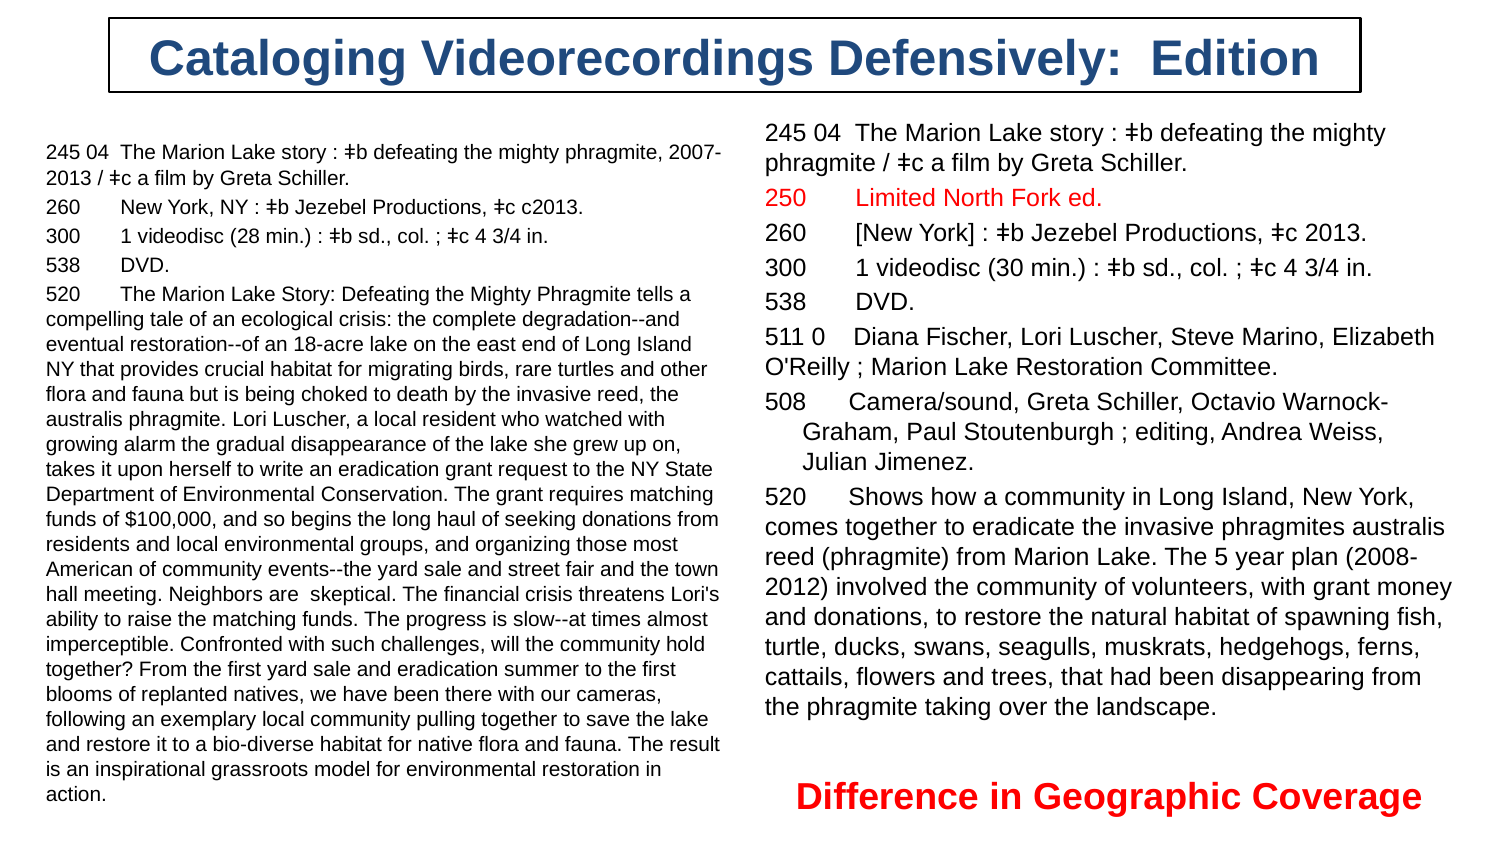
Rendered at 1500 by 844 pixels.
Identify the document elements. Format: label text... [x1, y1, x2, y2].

text_box Difference in Geographic Coverage [781, 764, 1438, 825]
title Cataloging Videorecordings Defensively: Edition [109, 18, 1361, 93]
list 245 04 The Marion Lake story : ǂb defeating the mighty phragmite, 2007-2013 / ǂc a film by Greta Schiller. 260 New York, NY : ǂb Jezebel Productions, ǂc c2013. 300 1 videodisc (28 min.) : ǂb sd., col. ; ǂc 4 3/4 in. 538 DVD. 520 The Marion Lake Story: Defeating the Mighty Phragmite tells a compelling tale of an ecological crisis: the complete degradation--and eventual restoration--of an 18-acre lake on the east end of Long Island NY that provides crucial habitat for migrating birds, rare turtles and other flora and fauna but is being choked to death by the invasive reed, the australis phragmite. Lori Luscher, a local resident who watched with growing alarm the gradual disappearance of the lake she grew up on, takes it upon herself to write an eradication grant request to the NY State Department of Environmental Conservation. The grant requires matching funds of $100,000, and so begins the long haul of seeking donations from residents and local environmental groups, and organizing those most American of community events--the yard sale and street fair and the town hall meeting. Neighbors are skeptical. The financial crisis threatens Lori's ability to raise the matching funds. The progress is slow--at times almost imperceptible. Confronted with such challenges, will the community hold together? From the first yard sale and eradication summer to the first blooms of replanted natives, we have been there with our cameras, following an exemplary local community pulling together to save the lake and restore it to a bio-diverse habitat for native flora and fauna. The result is an inspirational grassroots model for environmental restoration in action. [31, 131, 738, 824]
list 245 04 The Marion Lake story : ǂb defeating the mighty phragmite / ǂc a film by Greta Schiller. 250 Limited North Fork ed. 260 [New York] : ǂb Jezebel Productions, ǂc 2013. 300 1 videodisc (30 min.) : ǂb sd., col. ; ǂc 4 3/4 in. 538 DVD. 511 0 Diana Fischer, Lori Luscher, Steve Marino, Elizabeth O'Reilly ; Marion Lake Restoration Committee. Camera/sound, Greta Schiller, Octavio Warnock-Graham, Paul Stoutenburgh ; editing, Andrea Weiss, Julian Jimenez. 520 Shows how a community in Long Island, New York, comes together to eradicate the invasive phragmites australis reed (phragmite) from Marion Lake. The 5 year plan (2008-2012) involved the community of volunteers, with grant money and donations, to restore the natural habitat of spawning fish, turtle, ducks, swans, seagulls, muskrats, hedgehogs, ferns, cattails, flowers and trees, that had been disappearing from the phragmite taking over the landscape. [750, 108, 1469, 765]
